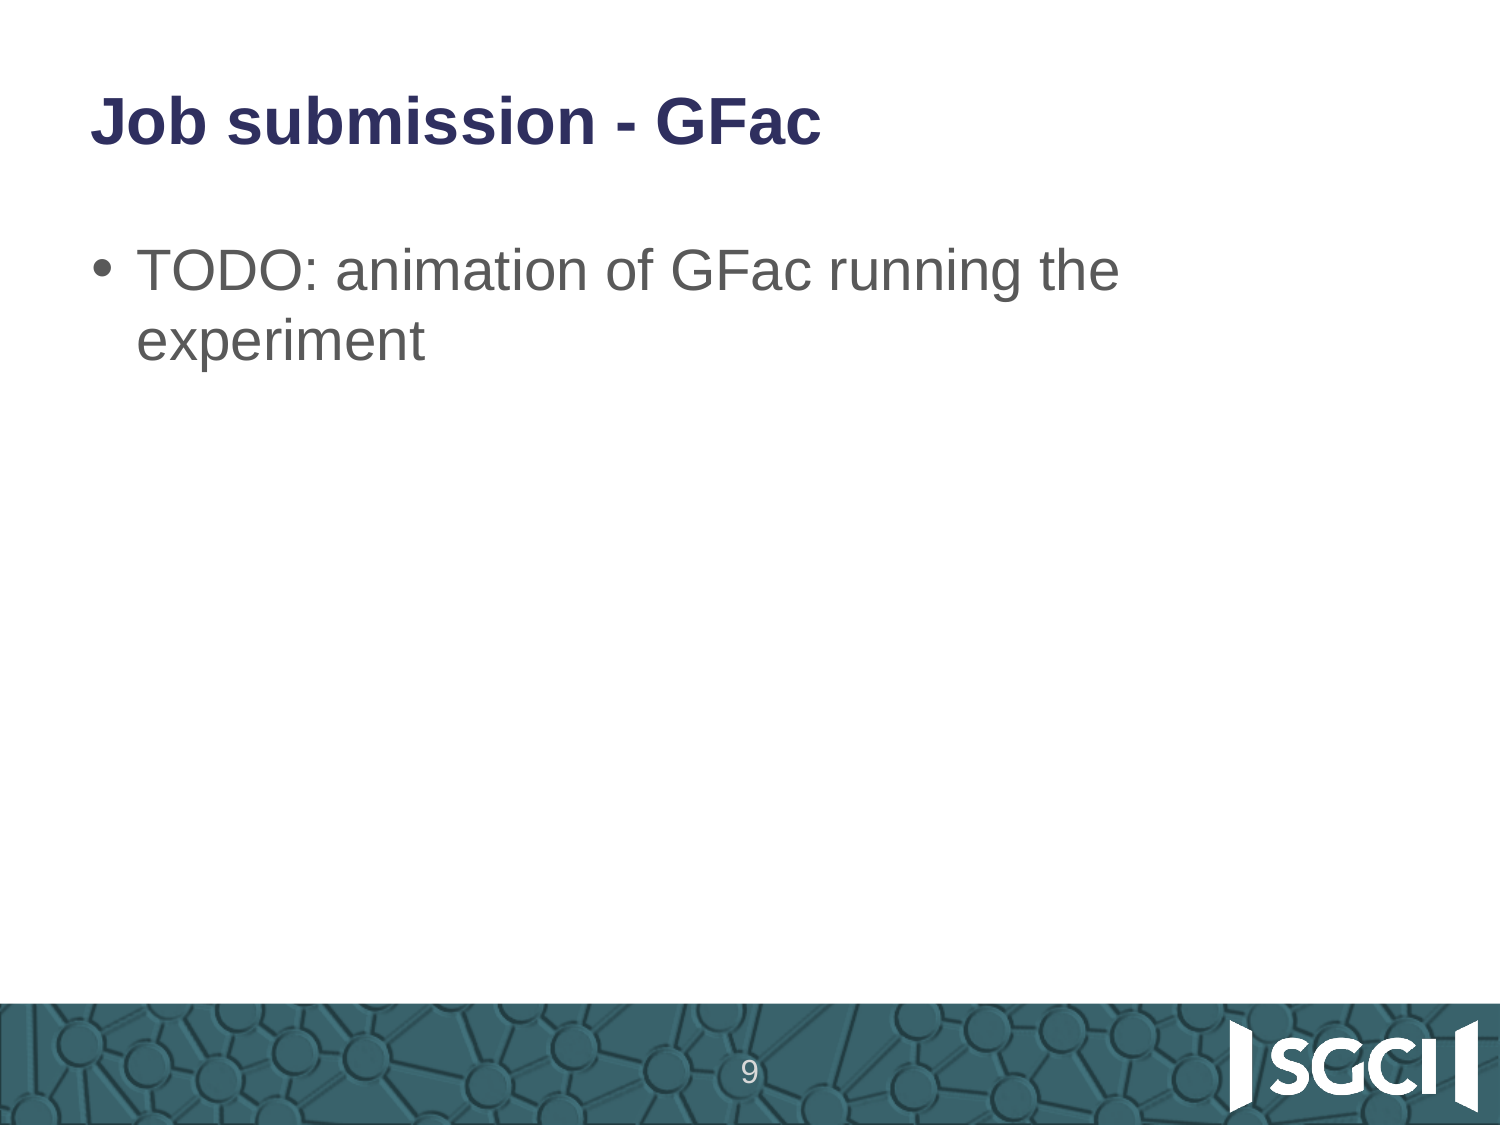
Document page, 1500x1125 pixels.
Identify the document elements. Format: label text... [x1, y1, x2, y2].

picture [0, 1004, 1500, 1125]
list TODO: animation of GFac running the experiment [75, 224, 1425, 985]
title Job submission - GFac [75, 27, 1425, 208]
slide_number 9 [667, 1035, 833, 1106]
